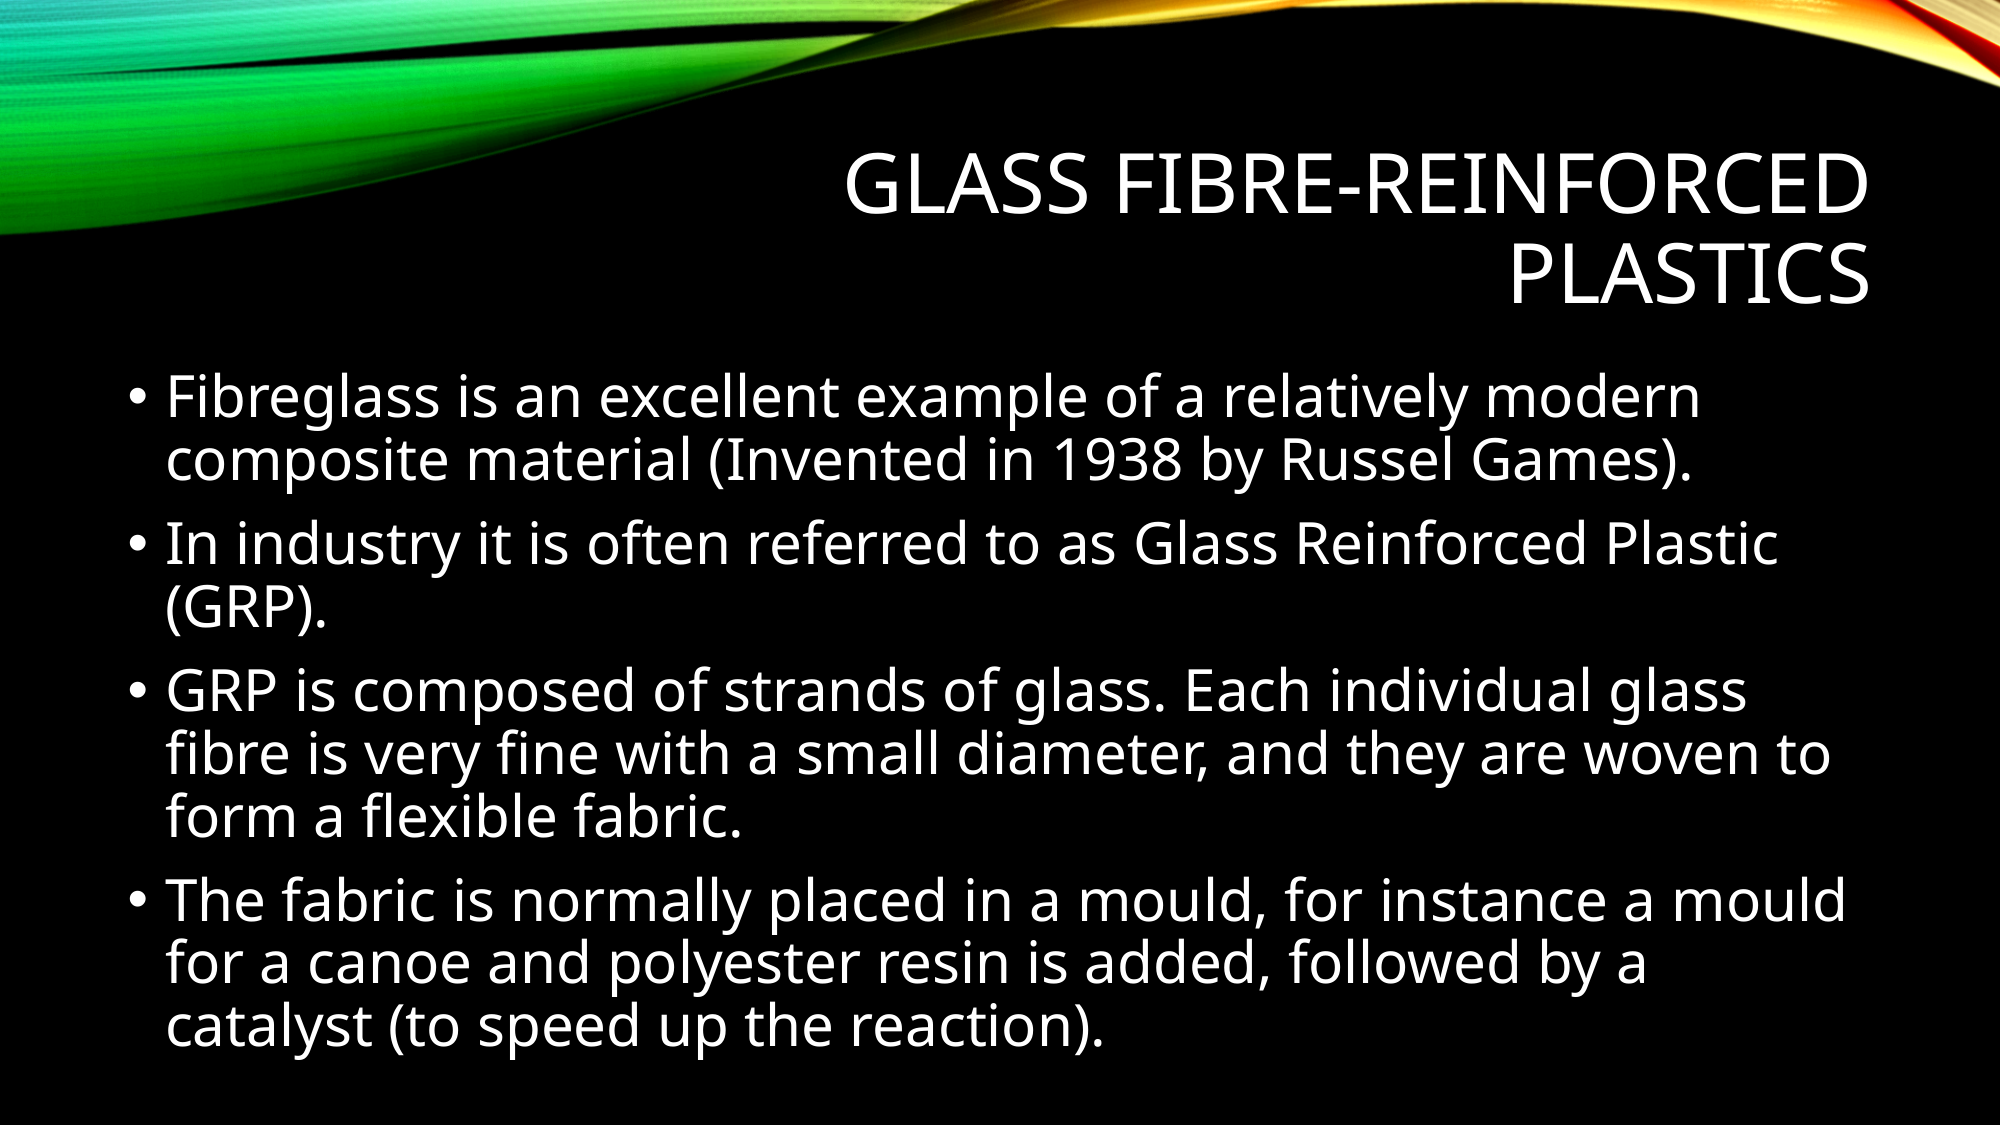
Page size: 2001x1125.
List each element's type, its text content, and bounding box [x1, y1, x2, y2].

list Fibreglass is an excellent example of a relatively modern composite material (Invented in 1938 by Russel Games). In industry it is often referred to as Glass Reinforced Plastic (GRP). GRP is composed of strands of glass. Each individual glass fibre is very fine with a small diameter, and they are woven to form a flexible fabric. The fabric is normally placed in a mould, for instance a mould for a canoe and polyester resin is added, followed by a catalyst (to speed up the reaction). [112, 360, 1888, 1021]
picture [0, 0, 2000, 237]
title Glass fibre-reinforced plastics [474, 125, 1888, 338]
